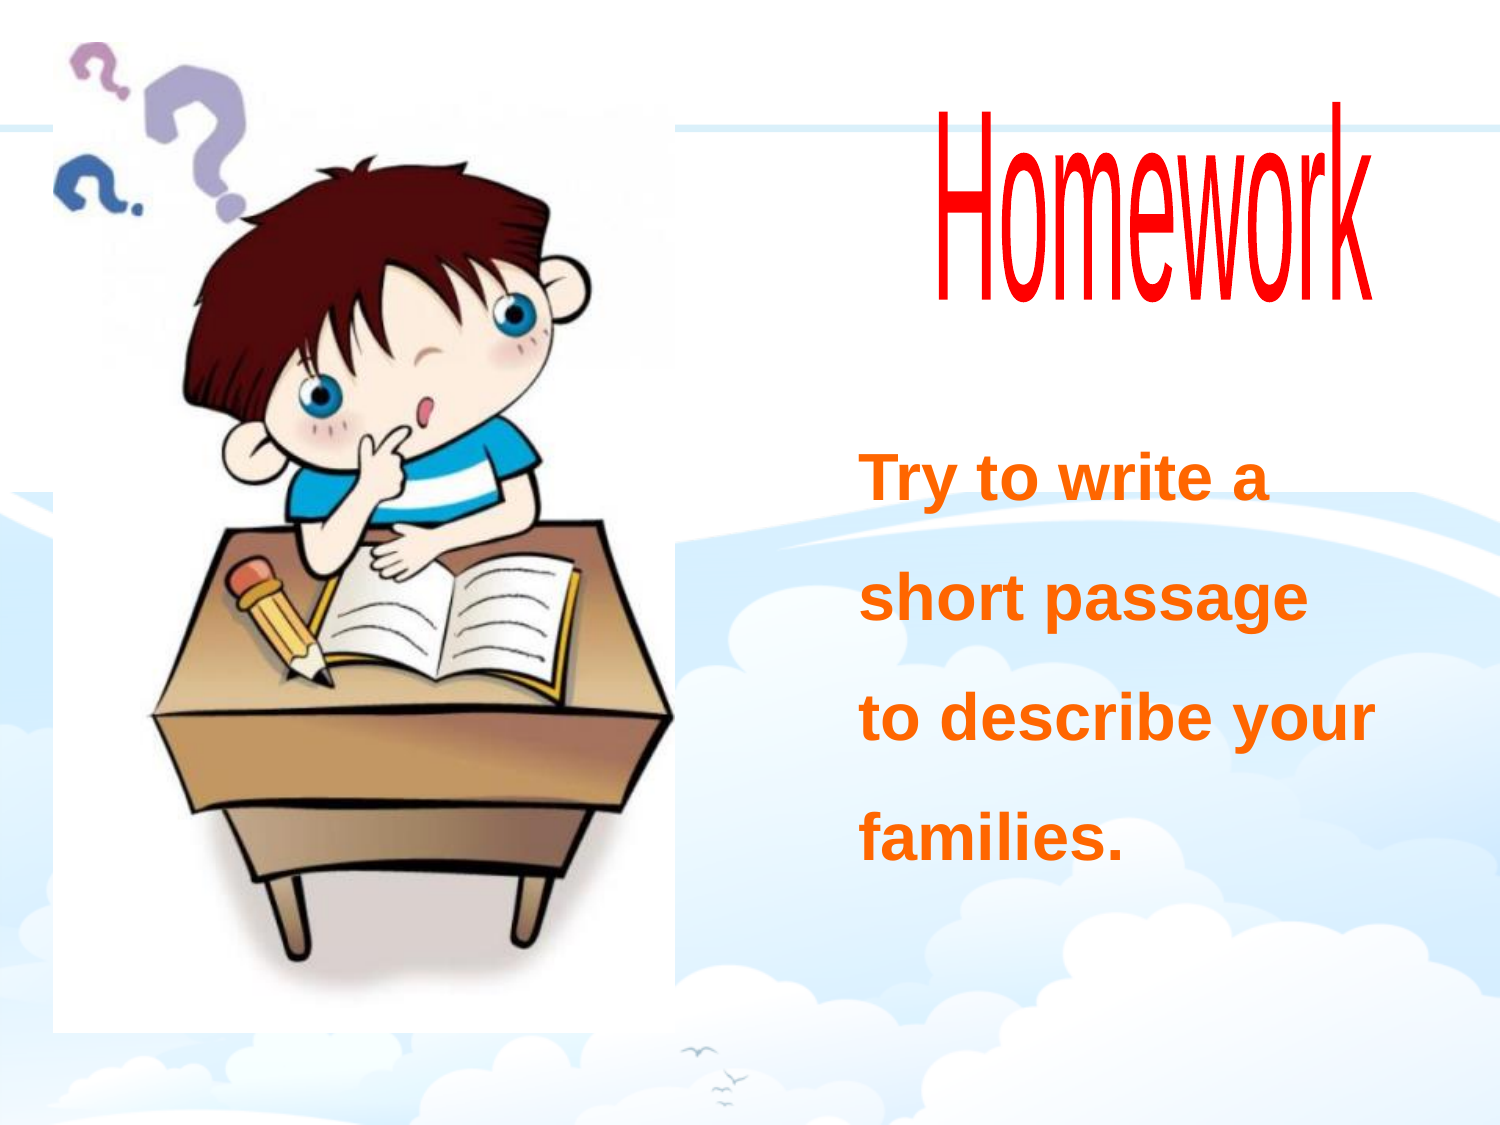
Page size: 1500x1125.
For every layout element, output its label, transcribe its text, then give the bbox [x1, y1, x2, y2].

picture [52, 42, 675, 1034]
text_box Try to write a short passage to describe your families. [843, 386, 1454, 882]
